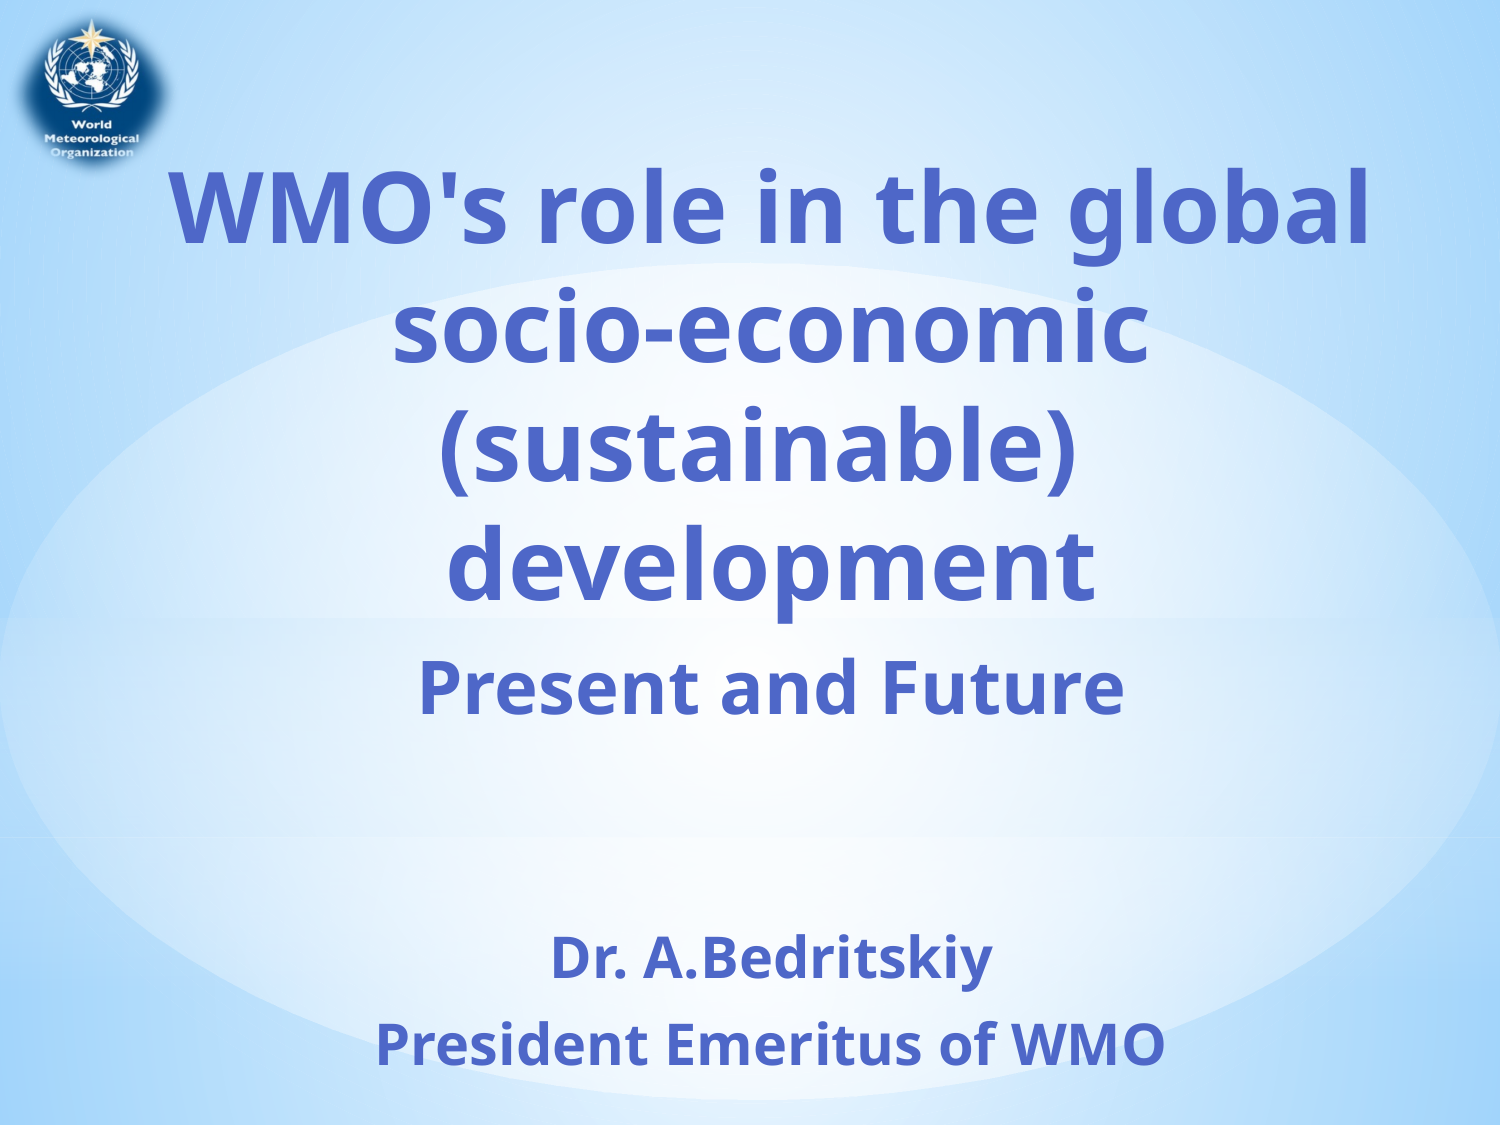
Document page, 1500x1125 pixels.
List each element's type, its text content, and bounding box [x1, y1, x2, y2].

list WMO's role in the global socio-economic (sustainable) development Present and Future Dr. A.Bedritskiy President Emeritus of WMO [112, 137, 1424, 1094]
picture [3, 3, 184, 185]
